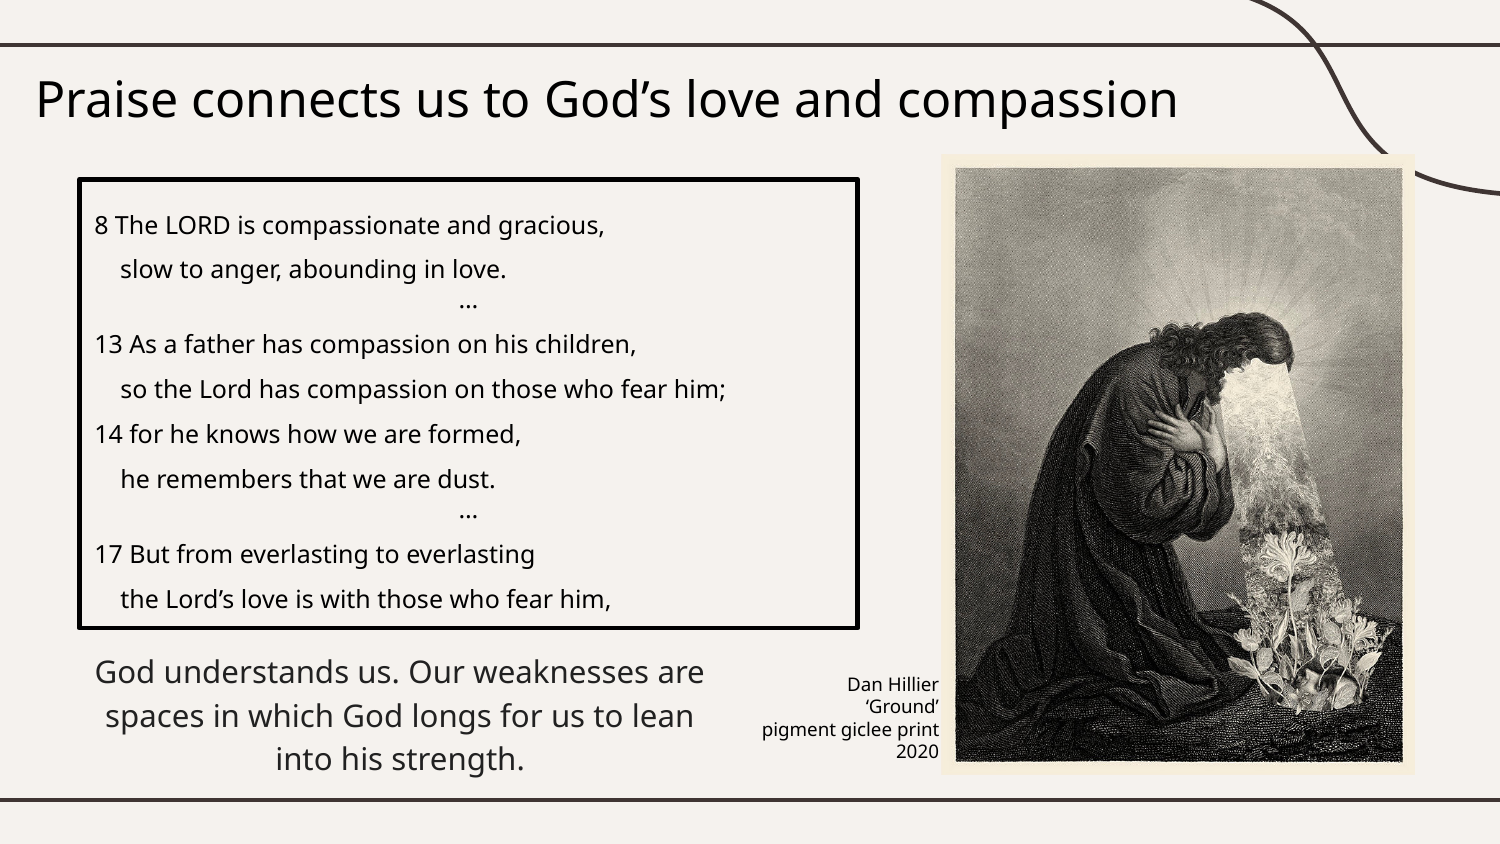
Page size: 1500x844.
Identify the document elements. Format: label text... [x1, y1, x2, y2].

picture [941, 153, 1416, 775]
title Praise connects us to God’s love and compassion [20, 52, 1271, 147]
text_box 8 The Lord is compassionate and gracious, slow to anger, abounding in love. … 13 As a father has compassion on his children, so the Lord has compassion on those who fear him; 14 for he knows how we are formed, he remembers that we are dust. … 17 But from everlasting to everlasting the Lord’s love is with those who fear him, [79, 179, 858, 629]
text_box Dan Hillier ‘Ground’ pigment giclee print 2020 [705, 657, 936, 720]
text_box God understands us. Our weaknesses are spaces in which God longs for us to lean into his strength. [79, 632, 722, 801]
